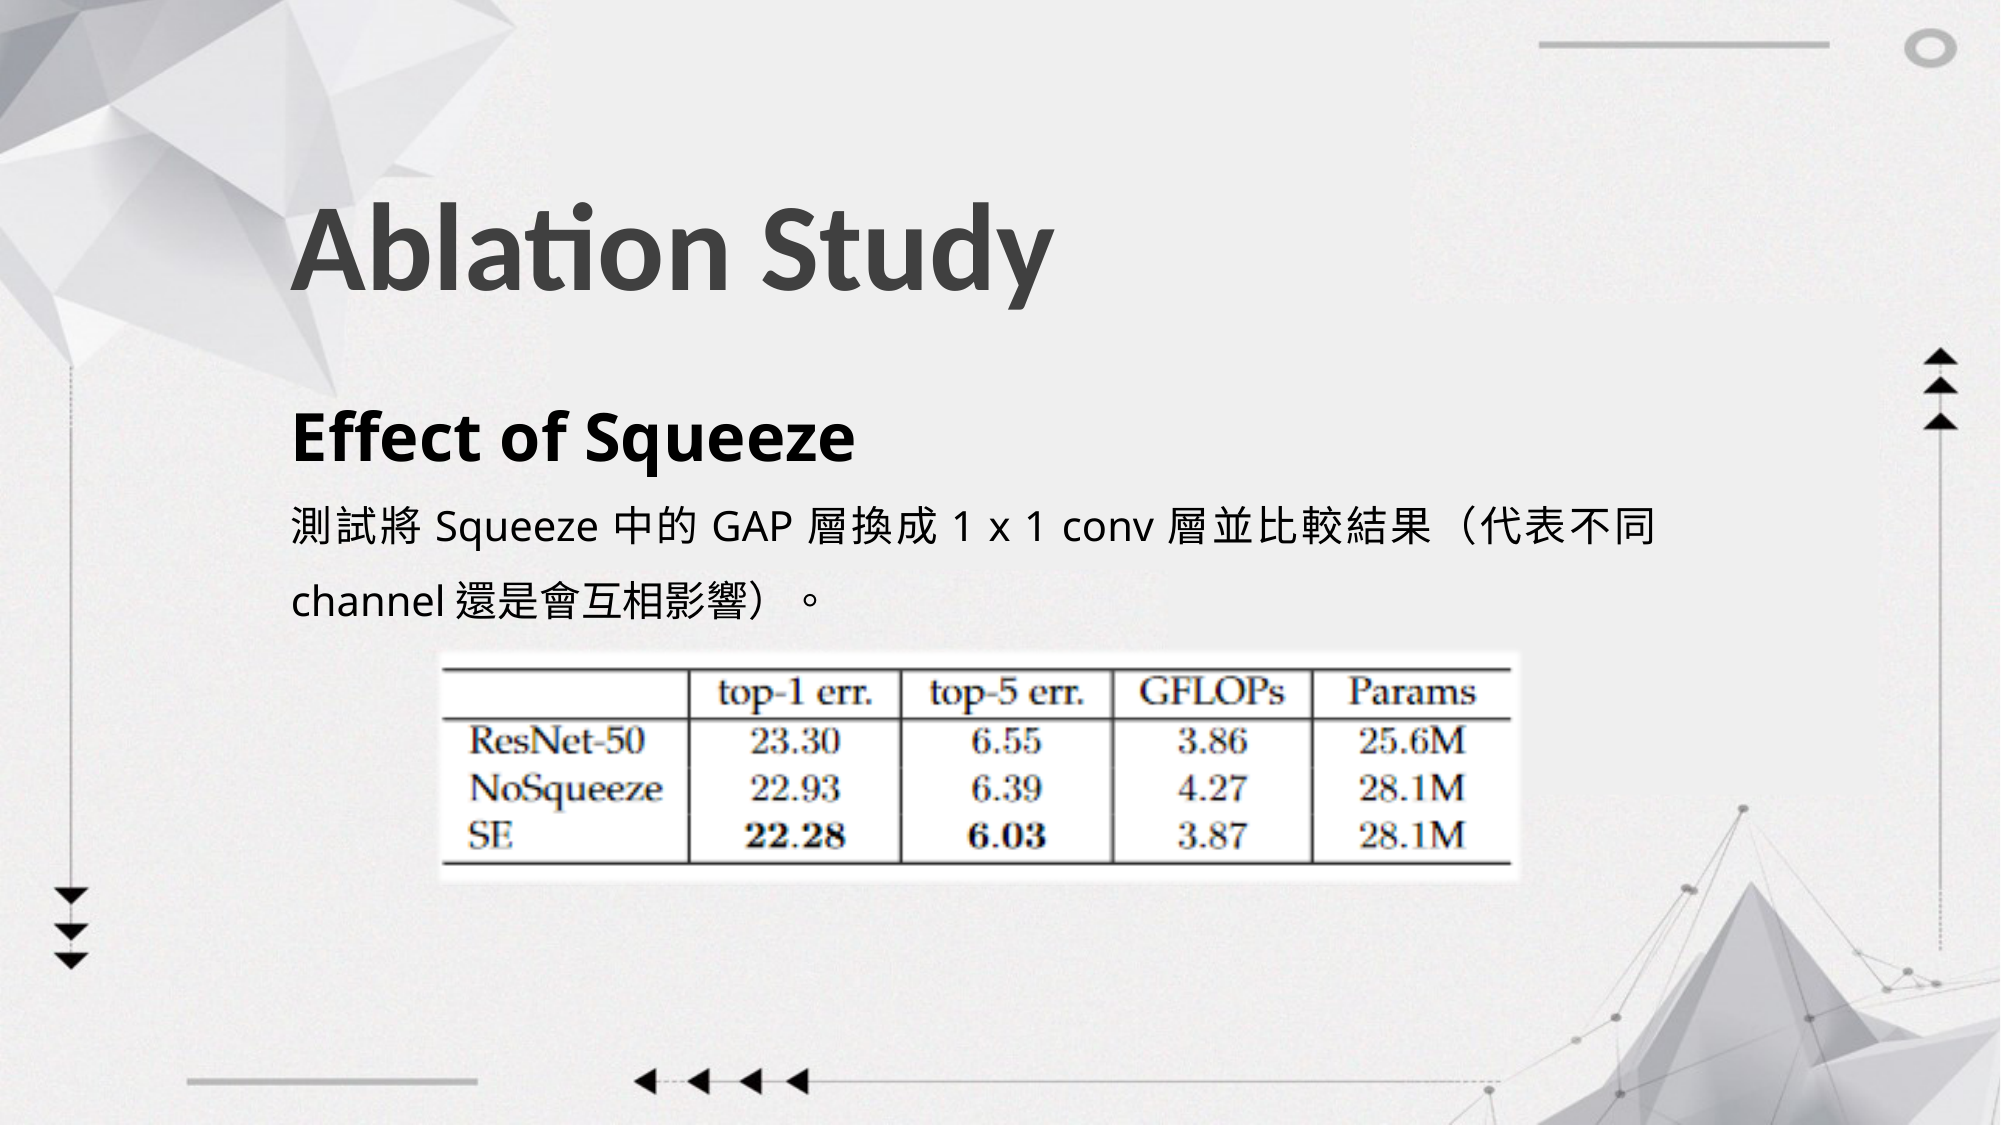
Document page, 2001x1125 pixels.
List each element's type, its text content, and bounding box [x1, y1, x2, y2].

text_box Effect of Squeeze 測試將Squeeze中的GAP層換成1 x 1 conv層並比較結果（代表不同channel還是會互相影響）。 [276, 346, 1681, 632]
text_box Ablation Study [276, 158, 1724, 323]
picture [0, 0, 2001, 1125]
